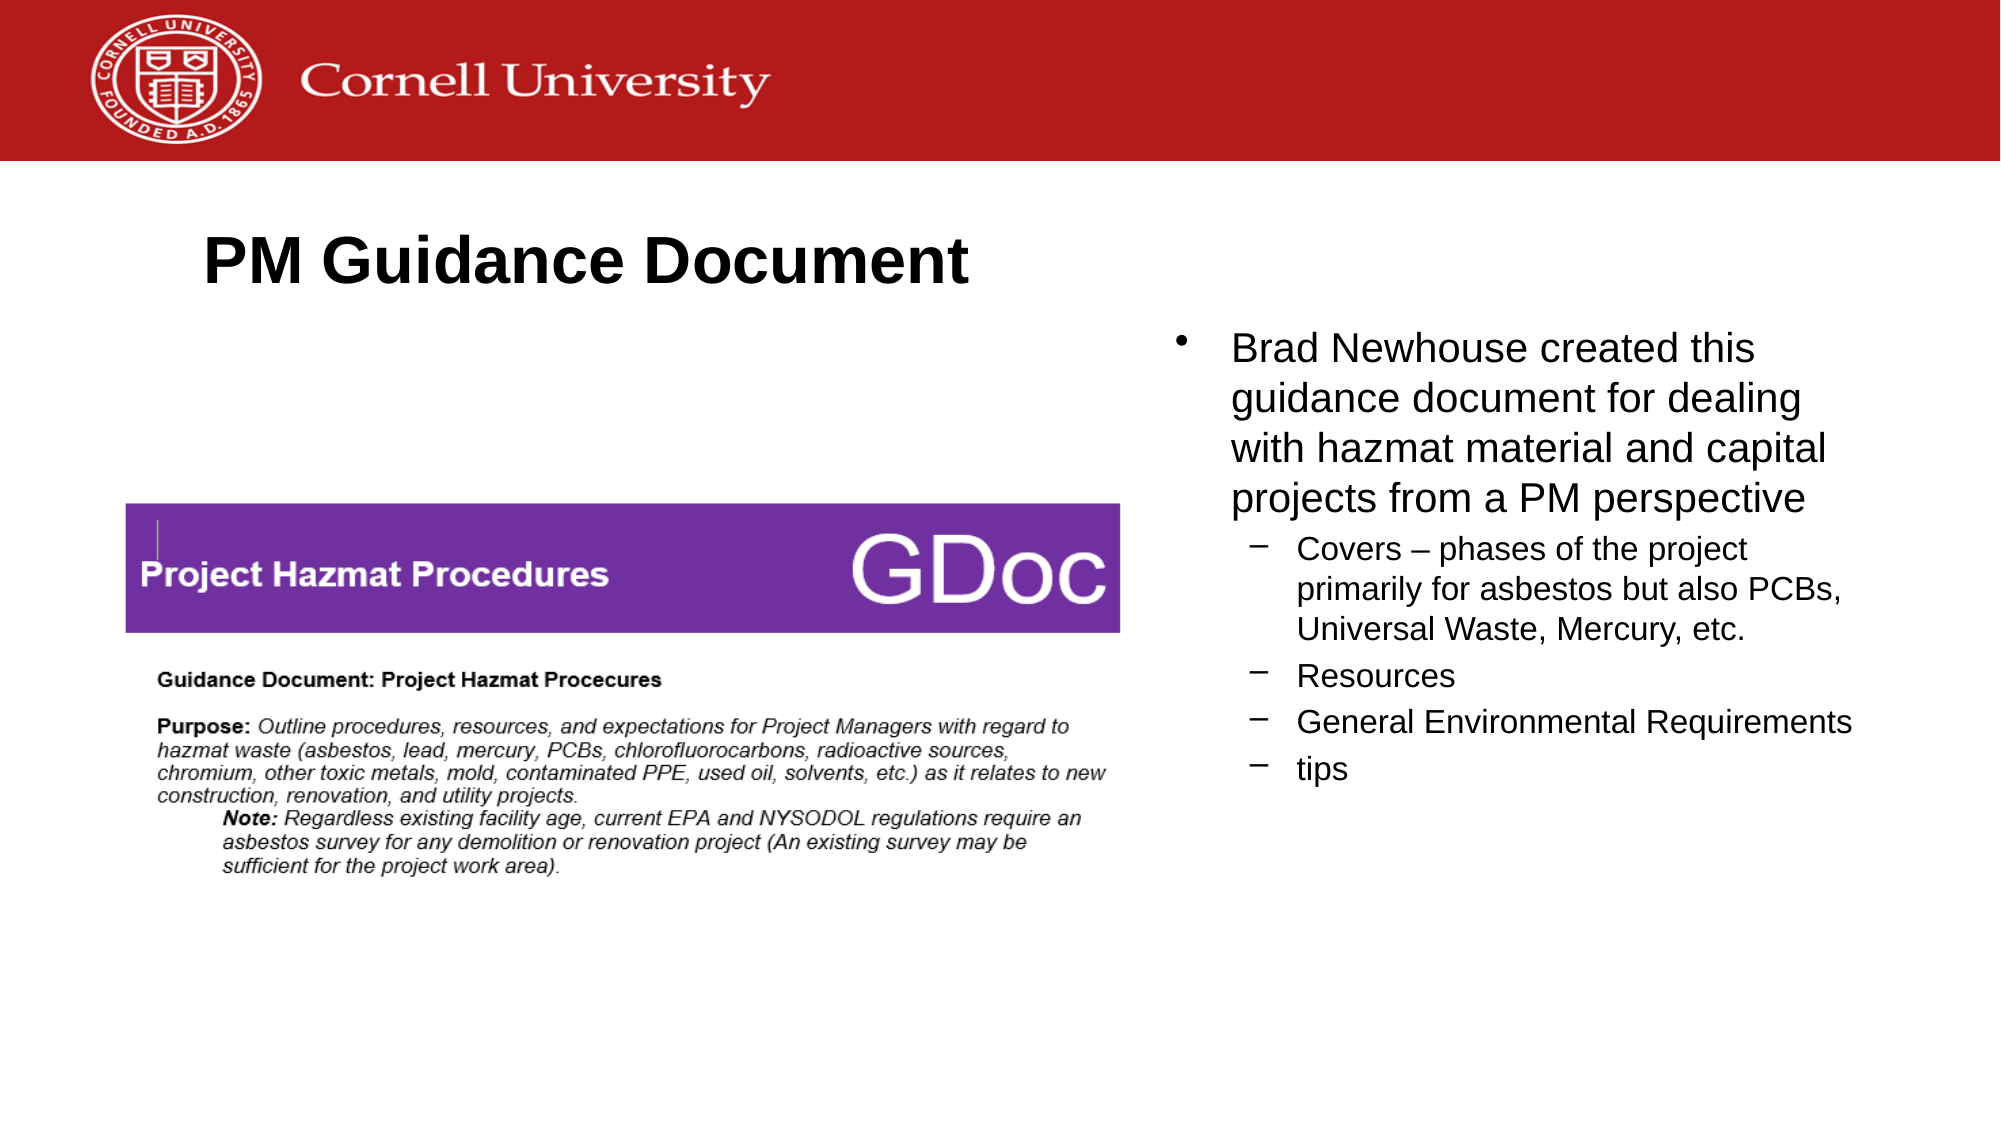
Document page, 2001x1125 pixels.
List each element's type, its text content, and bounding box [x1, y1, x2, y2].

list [111, 491, 1142, 898]
picture [0, 0, 2001, 161]
title PM Guidance Document [188, 200, 1889, 313]
list Brad Newhouse created this guidance document for dealing with hazmat material and capital projects from a PM perspective Covers – phases of the project primarily for asbestos but also PCBs, Universal Waste, Mercury, etc. Resources General Environmental Requirements tips [1159, 313, 1889, 1025]
